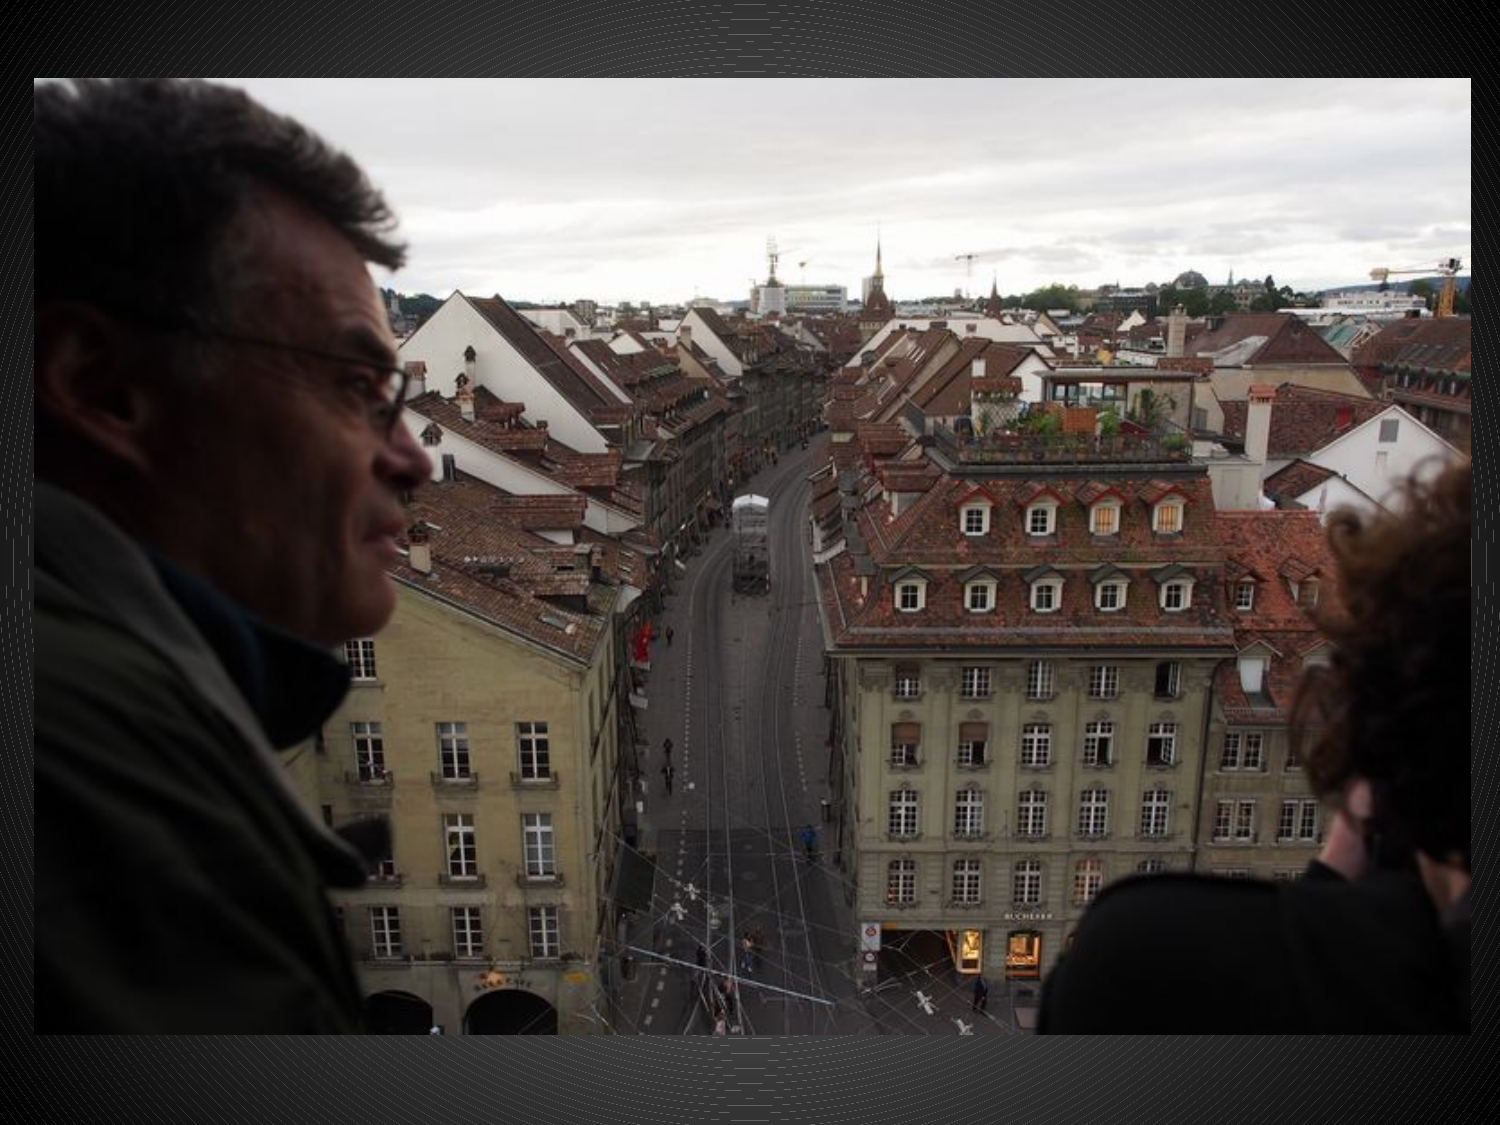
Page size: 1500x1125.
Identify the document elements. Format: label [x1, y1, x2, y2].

list [33, 77, 1471, 1036]
